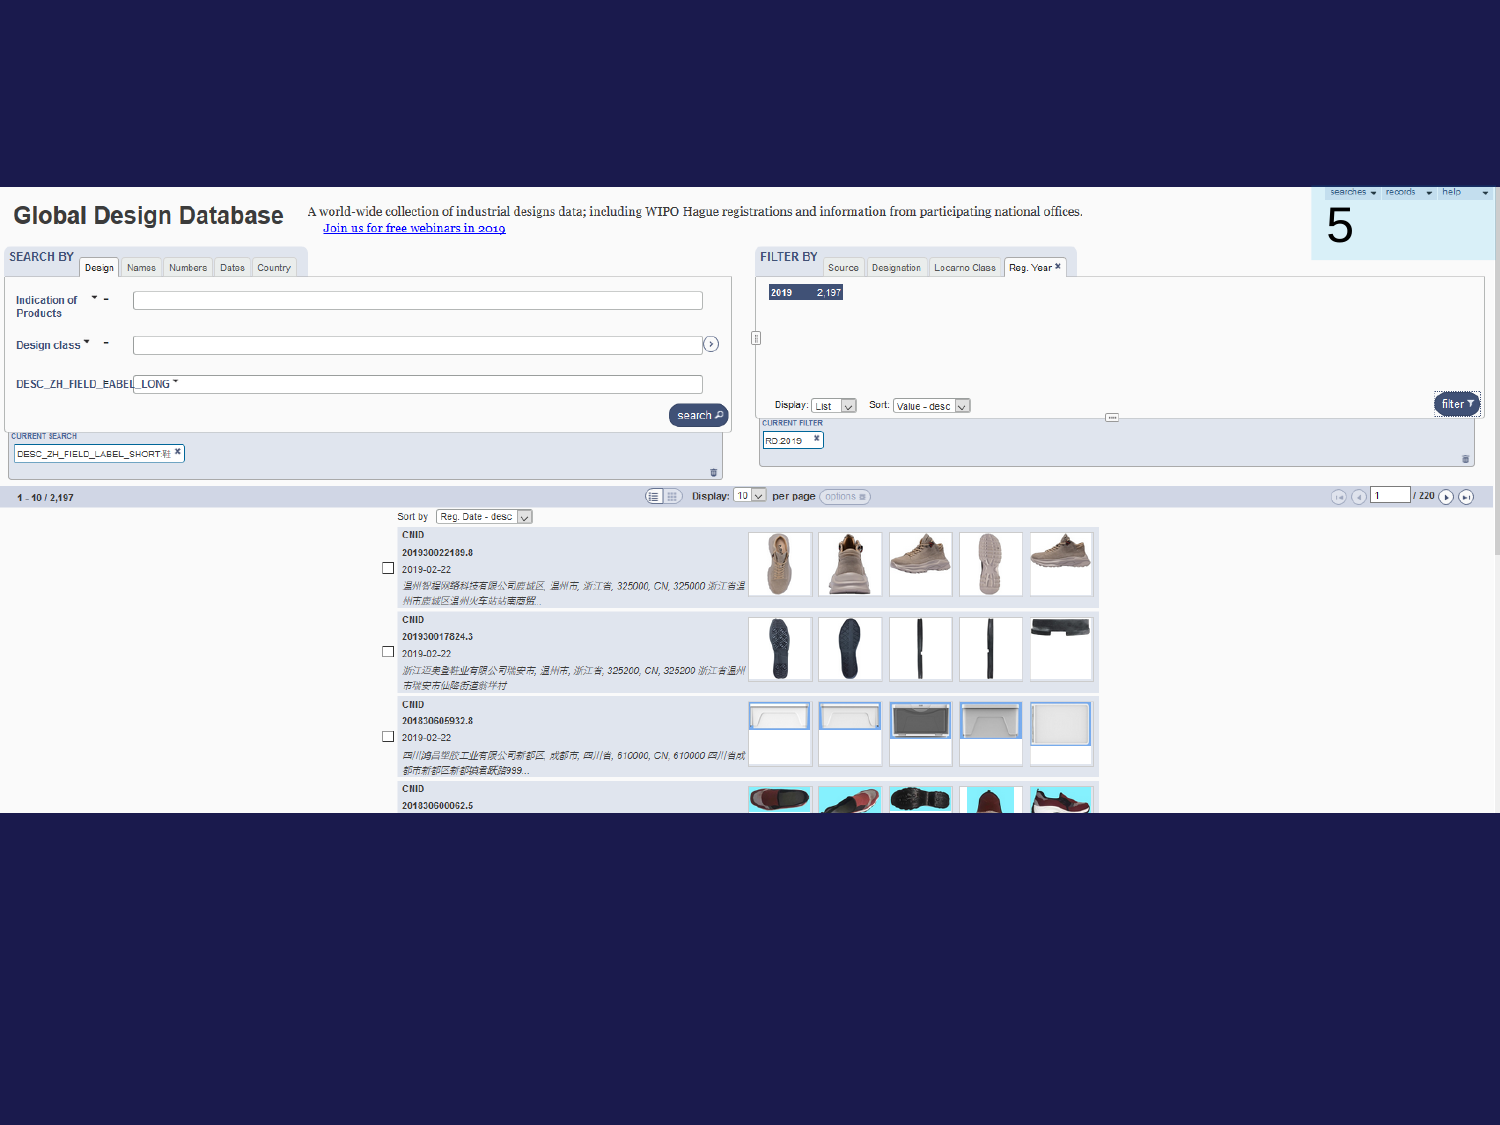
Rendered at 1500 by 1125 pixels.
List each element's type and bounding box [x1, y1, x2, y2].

picture [0, 187, 1500, 813]
